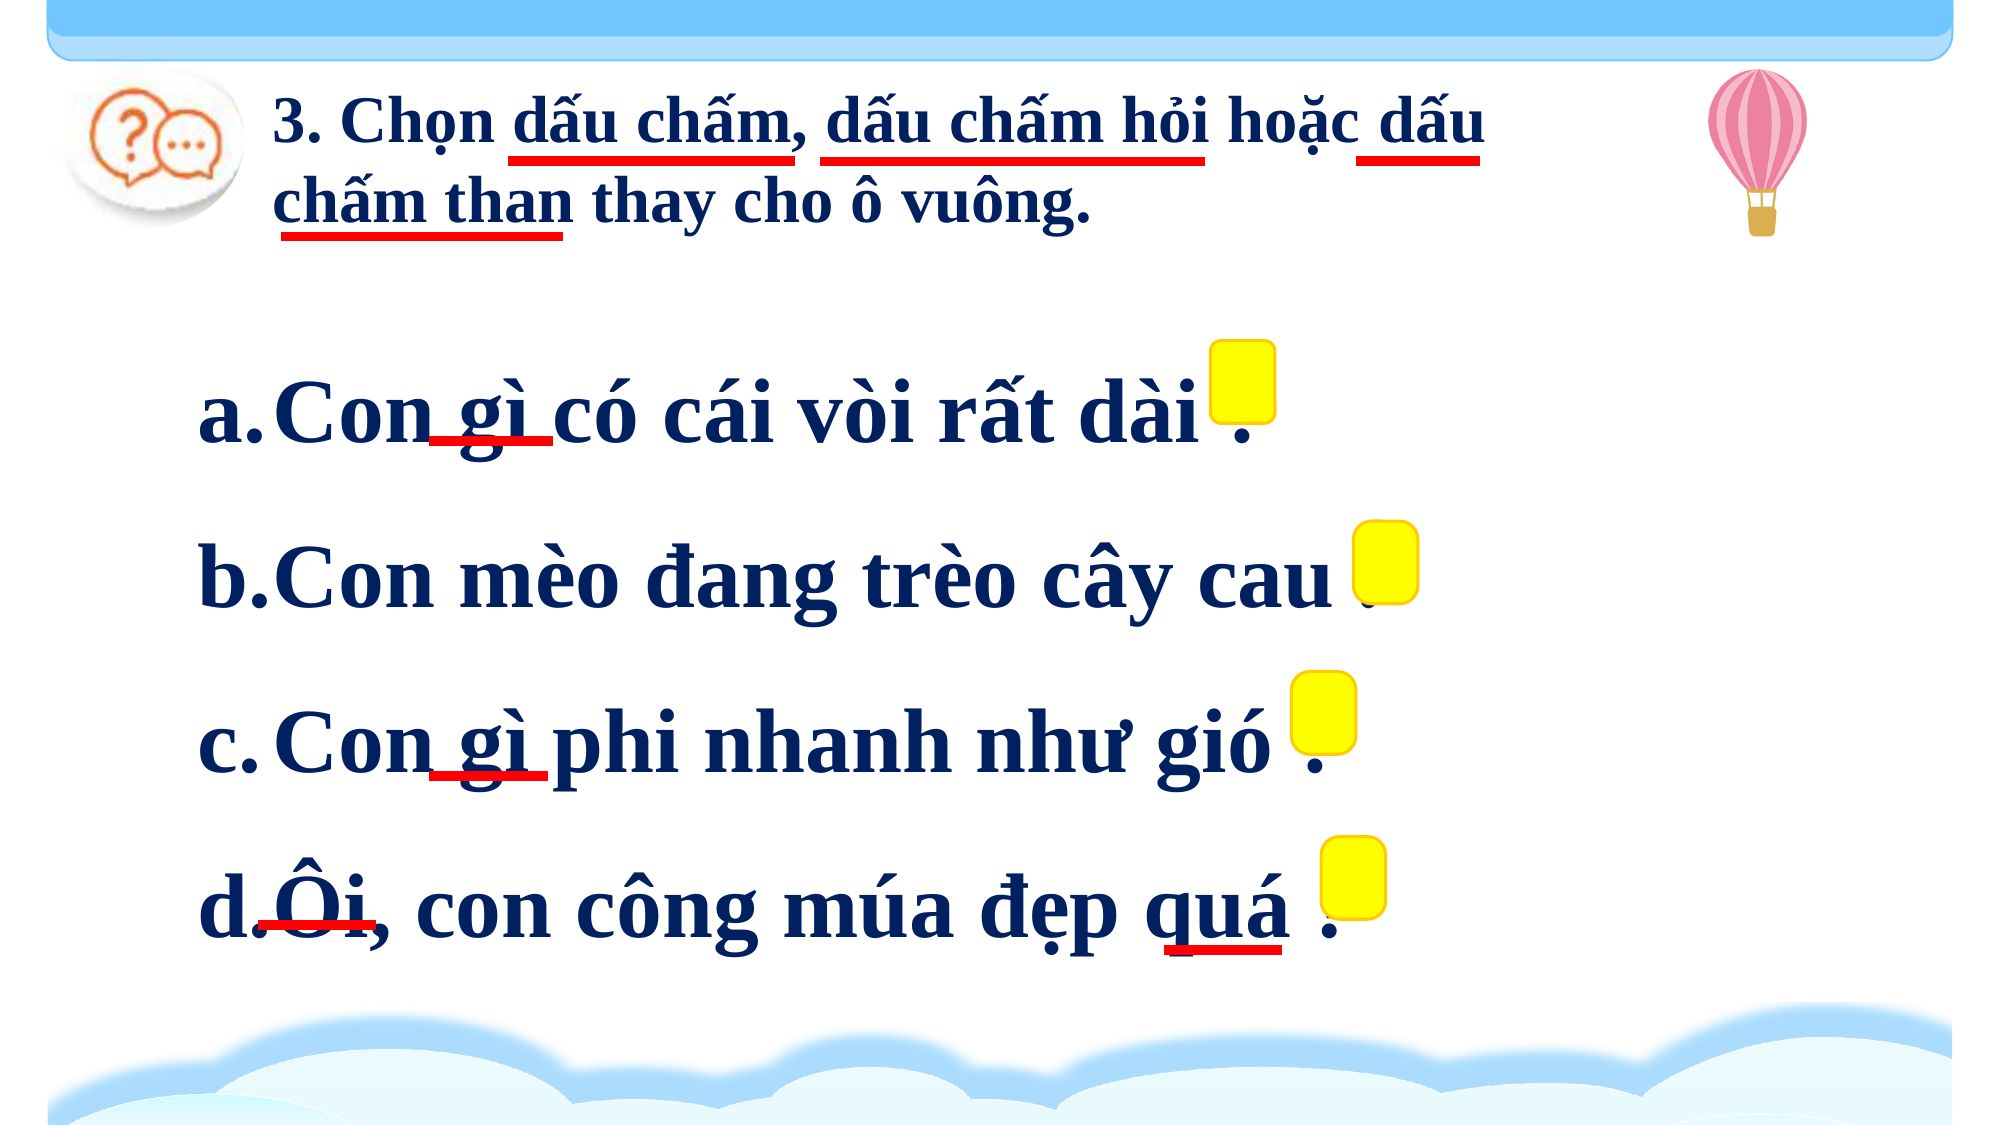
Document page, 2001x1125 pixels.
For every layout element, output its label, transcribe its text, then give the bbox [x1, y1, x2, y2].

text_box [1352, 520, 1419, 605]
picture [1708, 69, 1807, 237]
text_box Con gì có cái vòi rất dài ? Con mèo đang trèo cây cau . Con gì phi nhanh như gió ? Ôi, con công múa đẹp quá ! [183, 288, 1905, 963]
text_box [1290, 670, 1357, 756]
picture [45, 51, 245, 229]
text_box [1209, 339, 1276, 425]
text_box [1320, 835, 1387, 921]
text_box 3. Chọn dấu chấm, dấu chấm hỏi hoặc dấu chấm than thay cho ô vuông. [257, 68, 1661, 244]
picture [47, 1002, 1953, 1125]
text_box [47, 0, 1953, 61]
